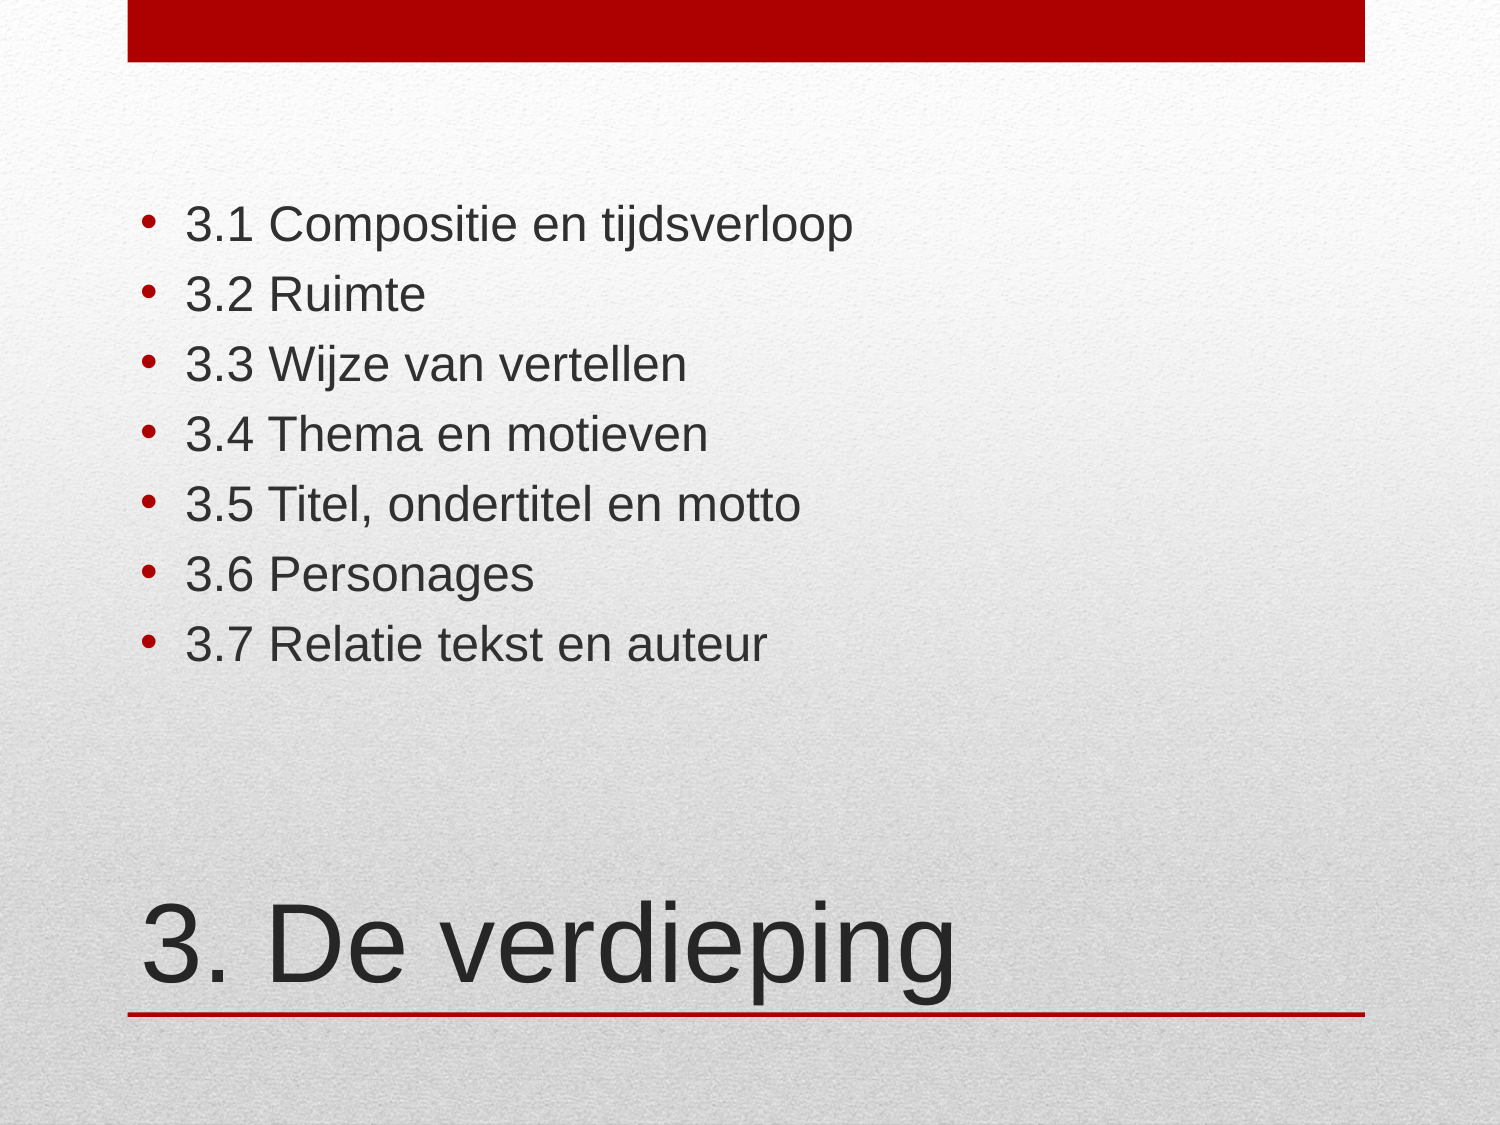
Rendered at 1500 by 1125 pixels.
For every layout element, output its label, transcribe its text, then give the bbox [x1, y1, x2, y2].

title 3. De verdieping [125, 750, 1238, 1013]
list 3.1 Compositie en tijdsverloop 3.2 Ruimte 3.3 Wijze van vertellen 3.4 Thema en motieven 3.5 Titel, ondertitel en motto 3.6 Personages 3.7 Relatie tekst en auteur [125, 112, 1363, 750]
